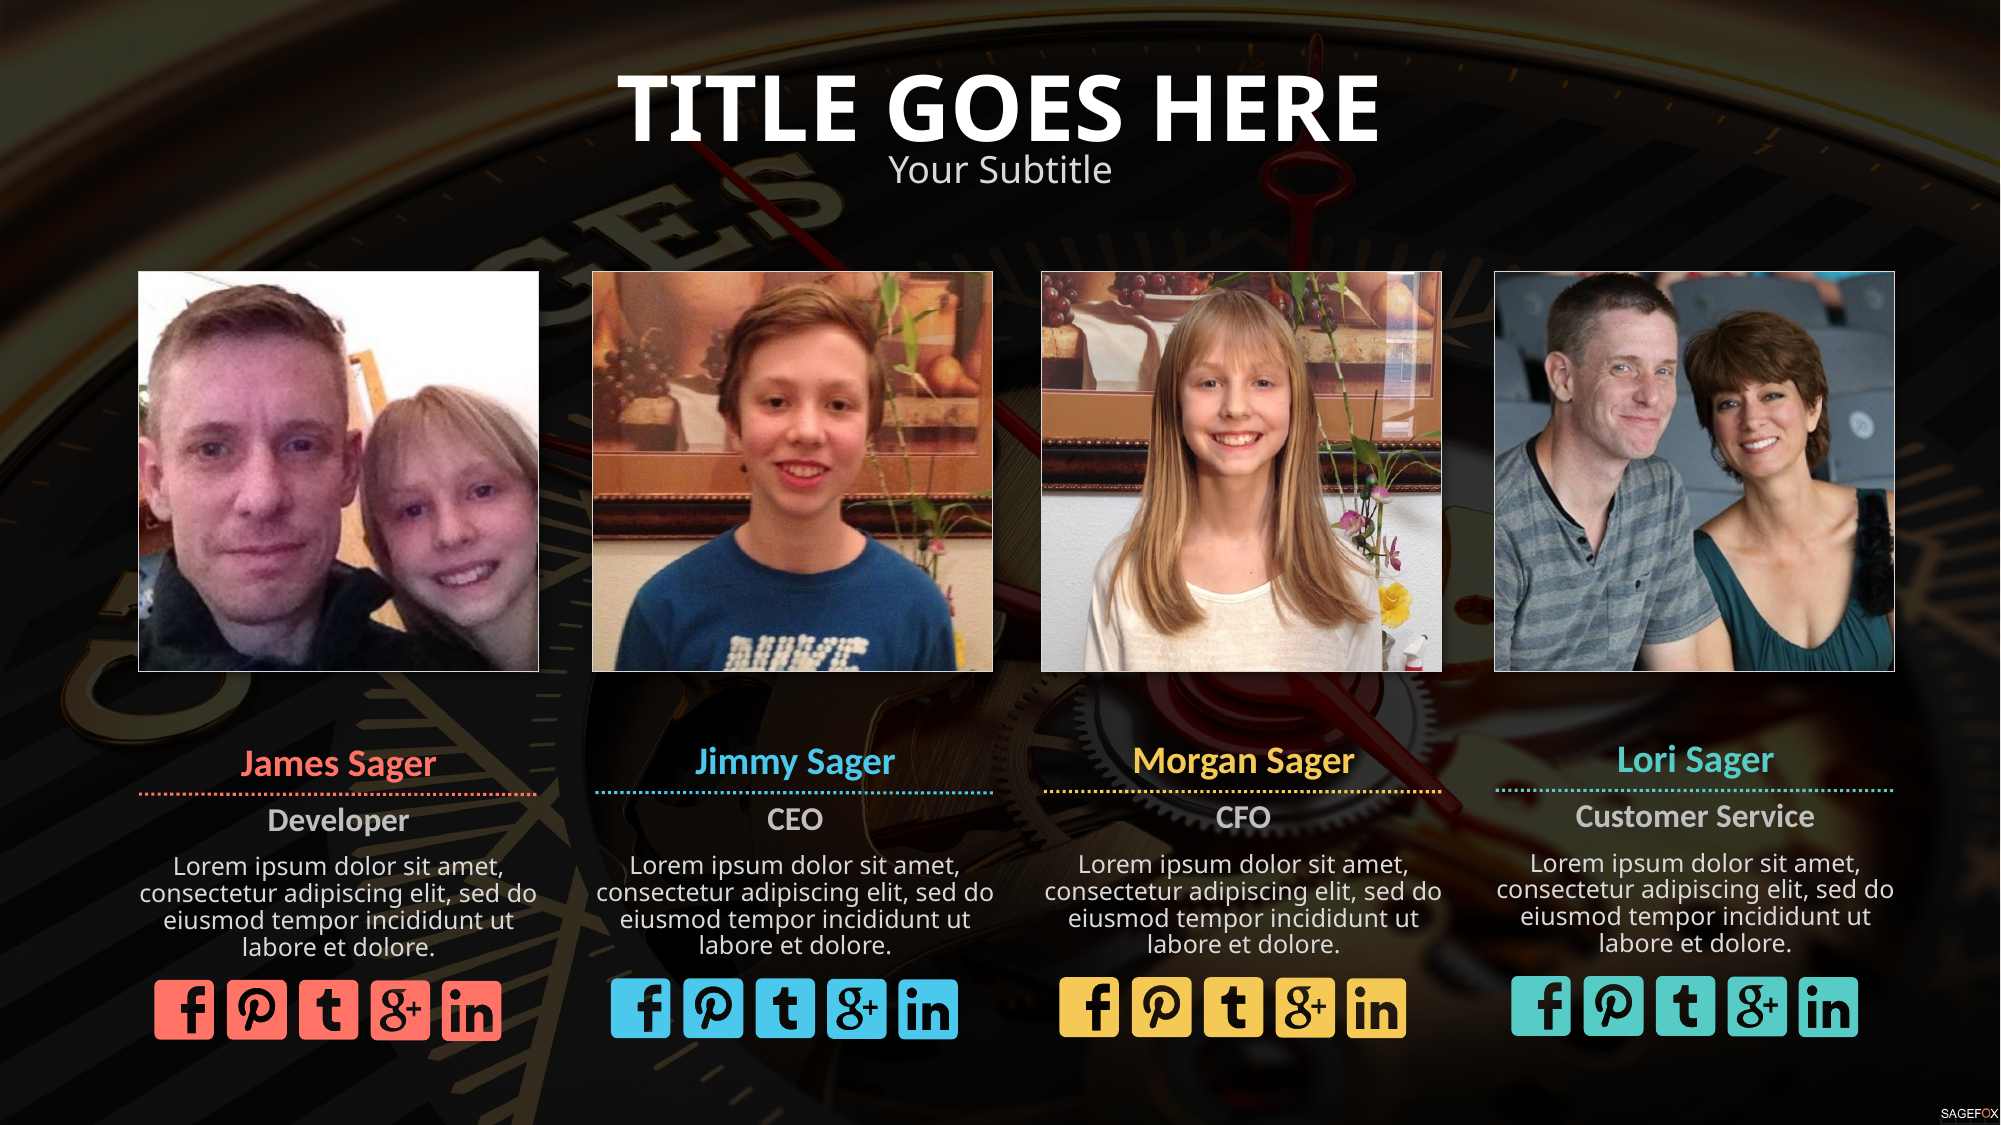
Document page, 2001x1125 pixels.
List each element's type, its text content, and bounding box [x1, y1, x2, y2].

text_box Lorem ipsum dolor sit amet, consectetur adipiscing elit, sed do eiusmod tempor incididunt ut labore et dolore. [1043, 851, 1444, 965]
text_box [591, 270, 993, 672]
text_box Lorem ipsum dolor sit amet, consectetur adipiscing elit, sed do eiusmod tempor incididunt ut labore et dolore. [595, 852, 996, 966]
text_box [1494, 271, 1896, 673]
text_box CEO [620, 798, 971, 841]
text_box Lori Sager [1520, 738, 1871, 781]
text_box [138, 270, 540, 672]
text_box [1040, 270, 1442, 672]
text_box Customer Service [1520, 796, 1871, 839]
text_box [1059, 977, 1407, 1039]
text_box James Sager [163, 742, 514, 785]
text_box Developer [163, 799, 514, 842]
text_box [610, 978, 958, 1040]
picture [0, 0, 2001, 1125]
text_box CFO [1068, 797, 1419, 840]
text_box Morgan Sager [1068, 739, 1419, 782]
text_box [548, 42, 1452, 199]
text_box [154, 979, 502, 1041]
text_box Lorem ipsum dolor sit amet, consectetur adipiscing elit, sed do eiusmod tempor incididunt ut labore et dolore. [1495, 850, 1896, 964]
text_box Jimmy Sager [620, 740, 971, 784]
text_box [1511, 976, 1859, 1038]
text_box Lorem ipsum dolor sit amet, consectetur adipiscing elit, sed do eiusmod tempor incididunt ut labore et dolore. [138, 854, 539, 968]
